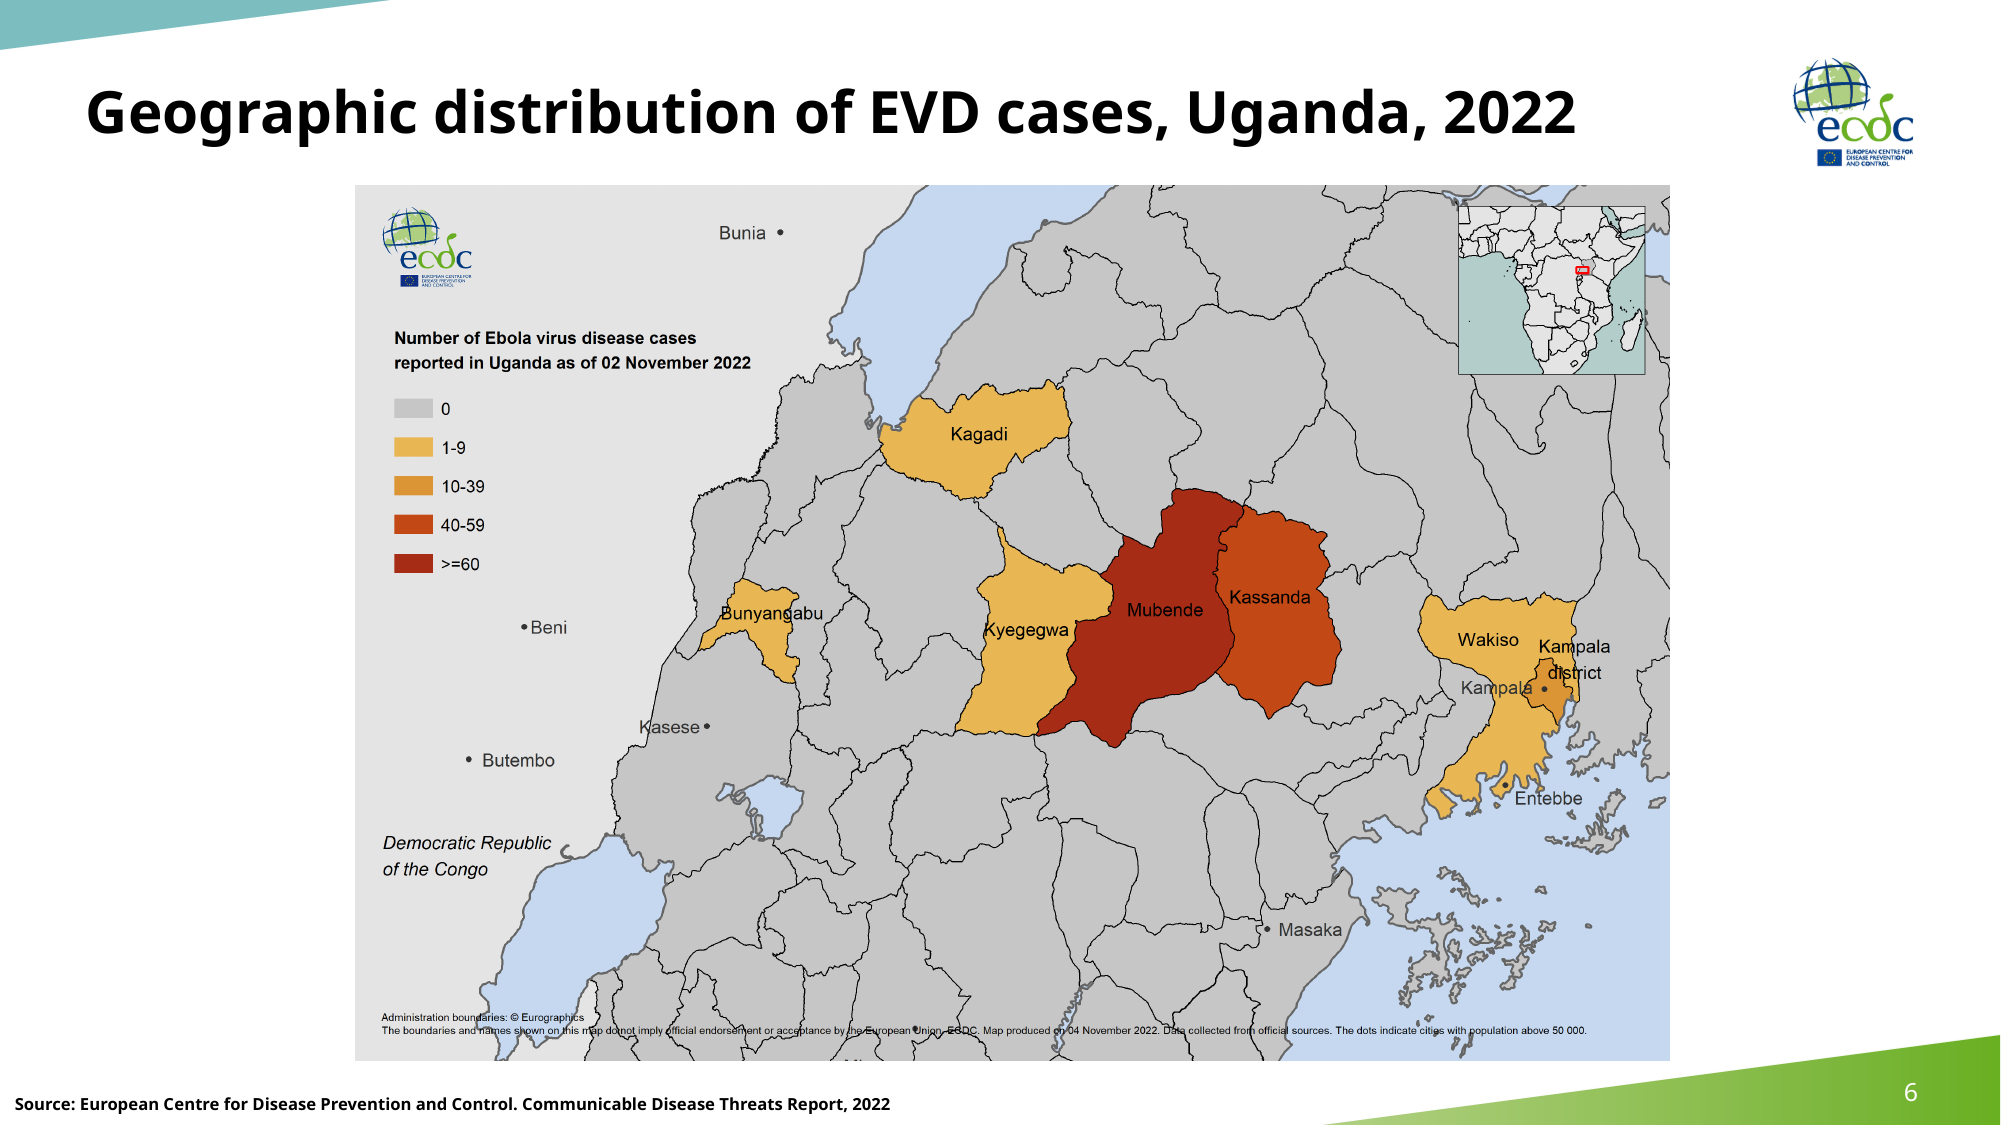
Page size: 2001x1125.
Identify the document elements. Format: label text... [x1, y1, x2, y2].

slide_number 6 [1483, 1062, 1934, 1123]
picture [0, 0, 2001, 1125]
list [355, 185, 1670, 1061]
title Geographic distribution of EVD cases, Uganda, 2022 [70, 36, 1770, 193]
